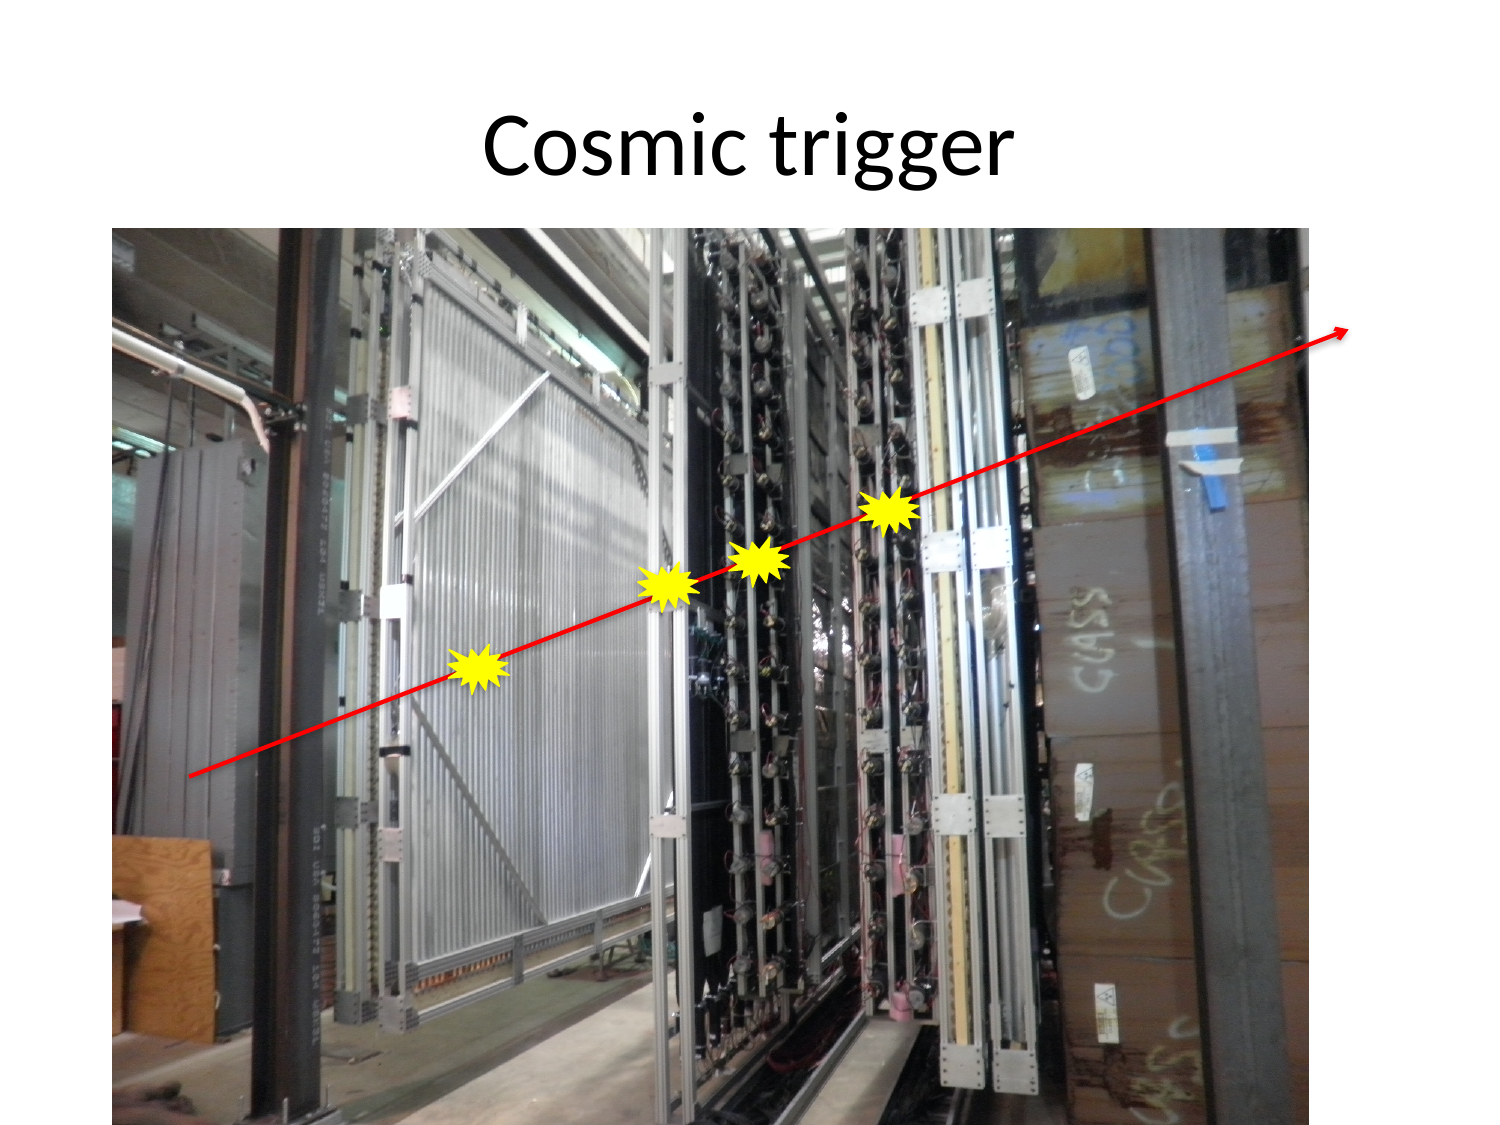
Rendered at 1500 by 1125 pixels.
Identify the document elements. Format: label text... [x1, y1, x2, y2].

picture [112, 227, 1309, 1125]
title Cosmic trigger [75, 45, 1425, 233]
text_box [188, 329, 1349, 777]
